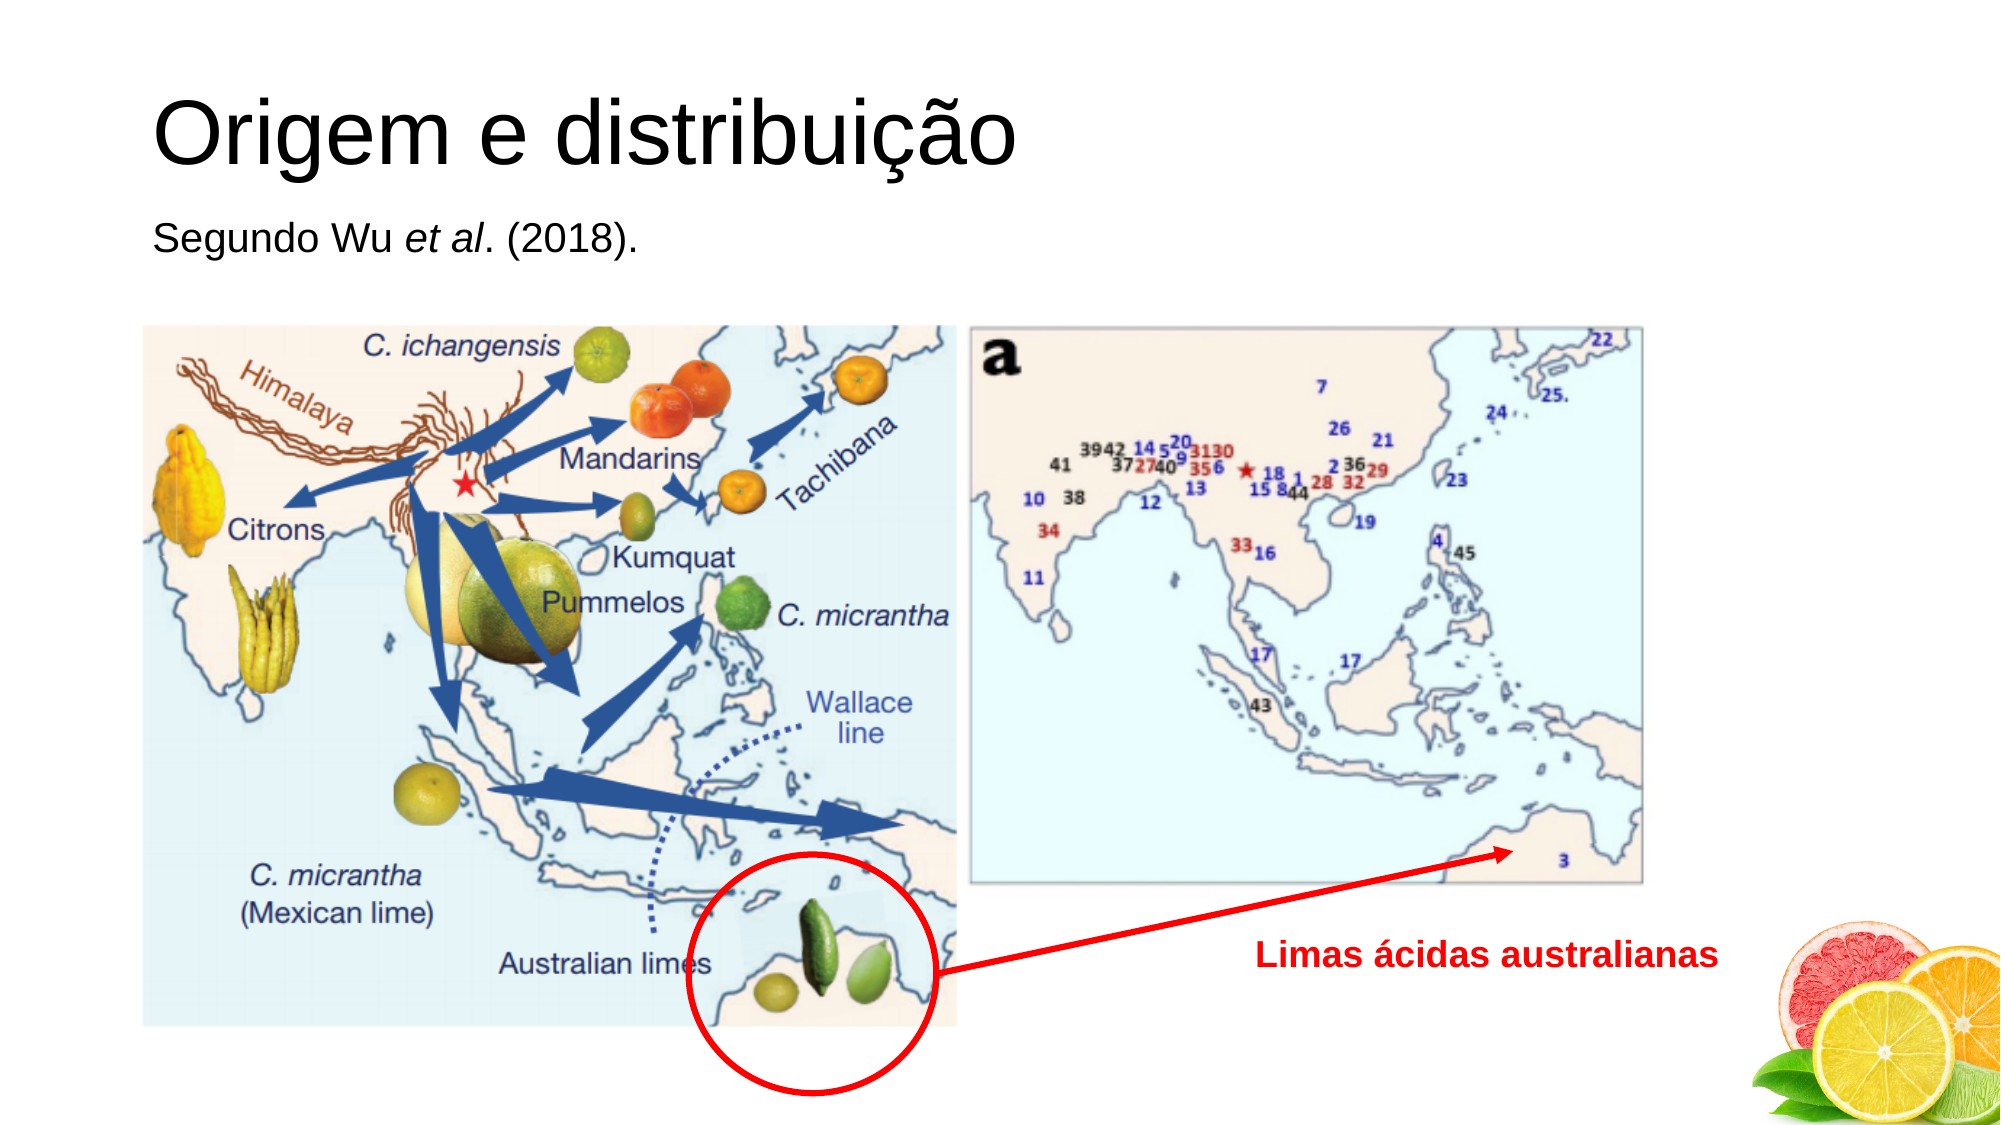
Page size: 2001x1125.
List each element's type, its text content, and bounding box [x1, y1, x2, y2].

text_box [703, 1032, 922, 1095]
text_box Limas ácidas australianas [1240, 922, 1735, 983]
picture [137, 321, 963, 1032]
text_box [936, 851, 1514, 974]
list Segundo Wu et al. (2018). [137, 209, 1863, 1014]
title Origem e distribuição [137, 59, 1863, 209]
picture [964, 320, 1653, 902]
picture [1752, 917, 2000, 1125]
